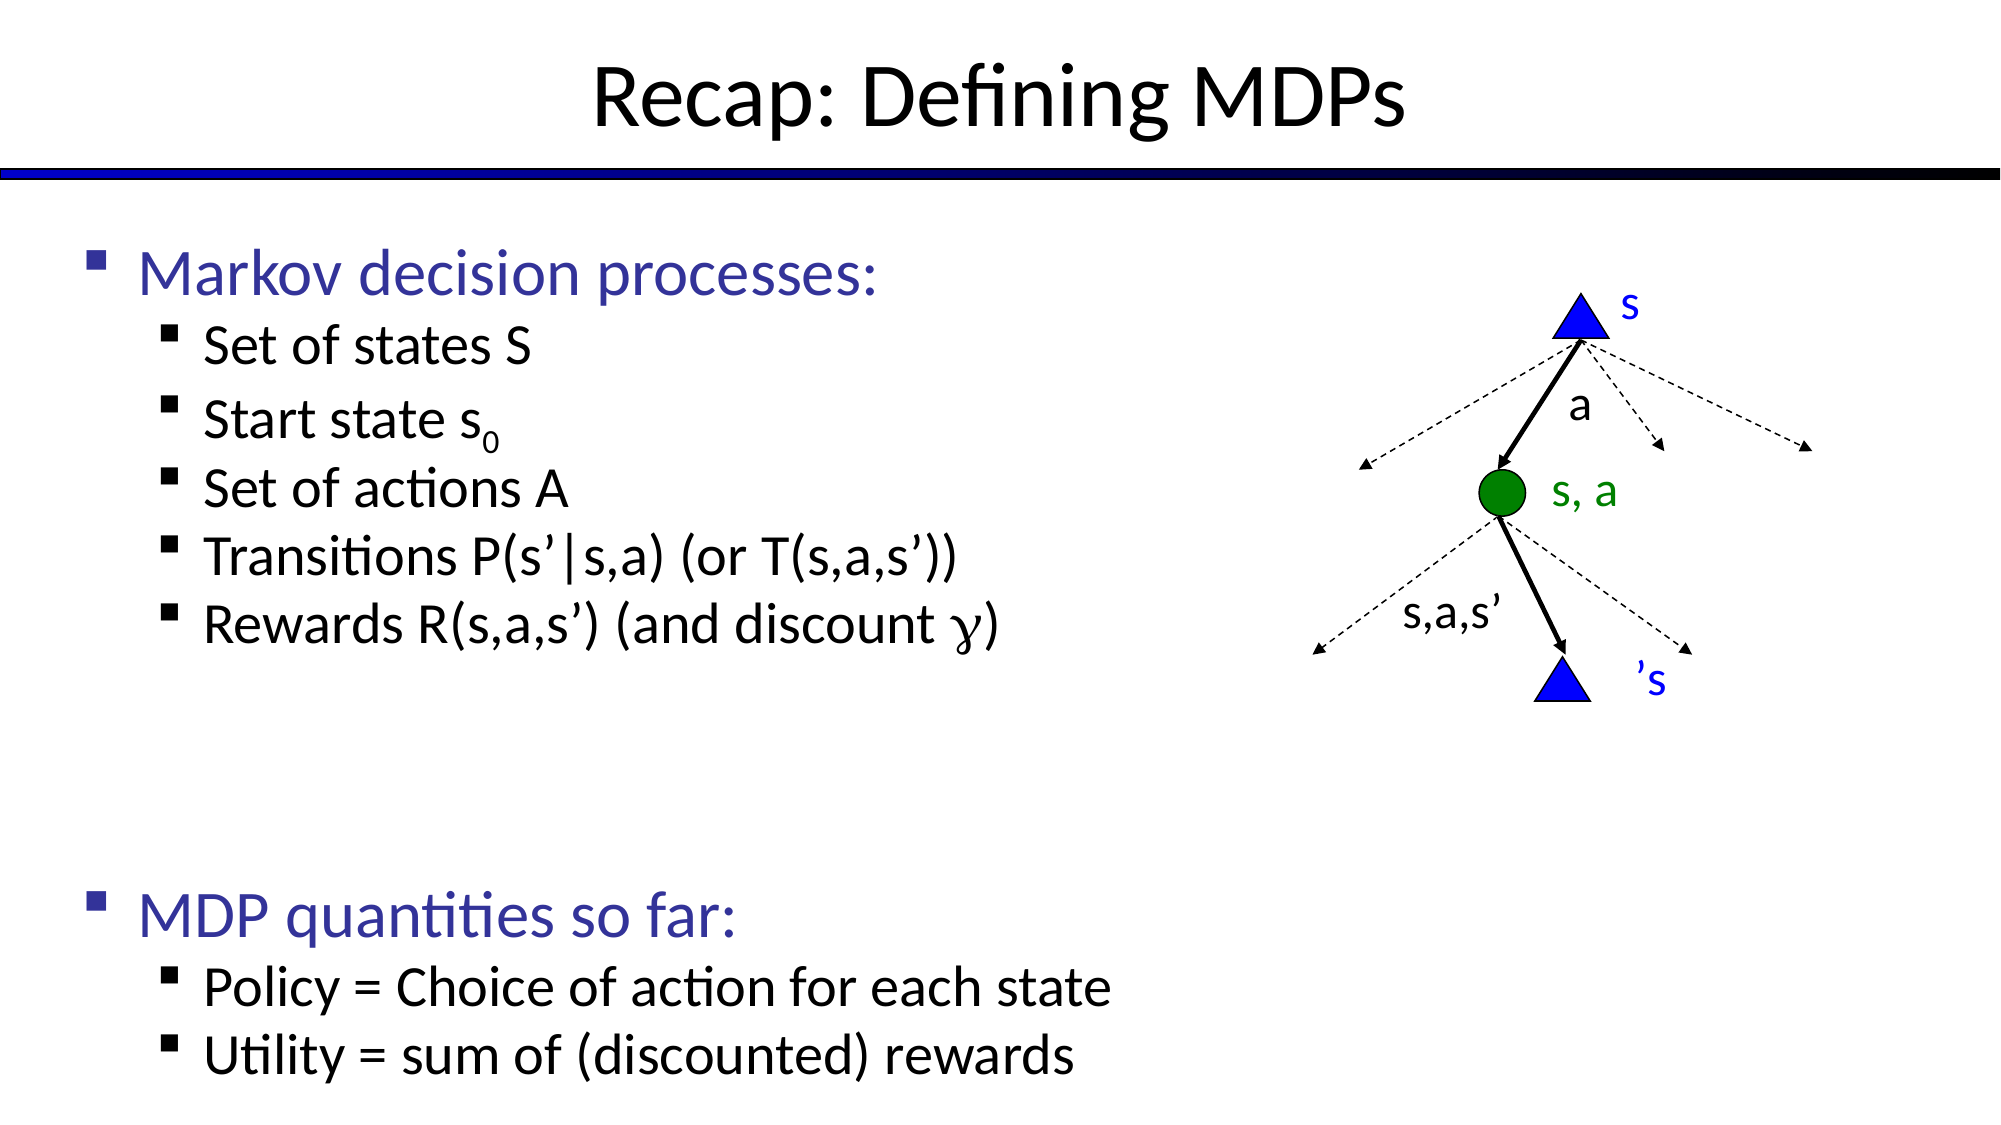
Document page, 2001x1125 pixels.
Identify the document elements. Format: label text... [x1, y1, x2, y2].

list Markov decision processes: Set of states S Start state s0 Set of actions A Transitions P(s’|s,a) (or T(s,a,s’)) Rewards R(s,a,s’) (and discount ) MDP quantities so far: Policy = Choice of action for each state Utility = sum of (discounted) rewards [66, 236, 1934, 1013]
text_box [1312, 262, 1813, 715]
title Recap: Defining MDPs [0, 0, 2000, 184]
